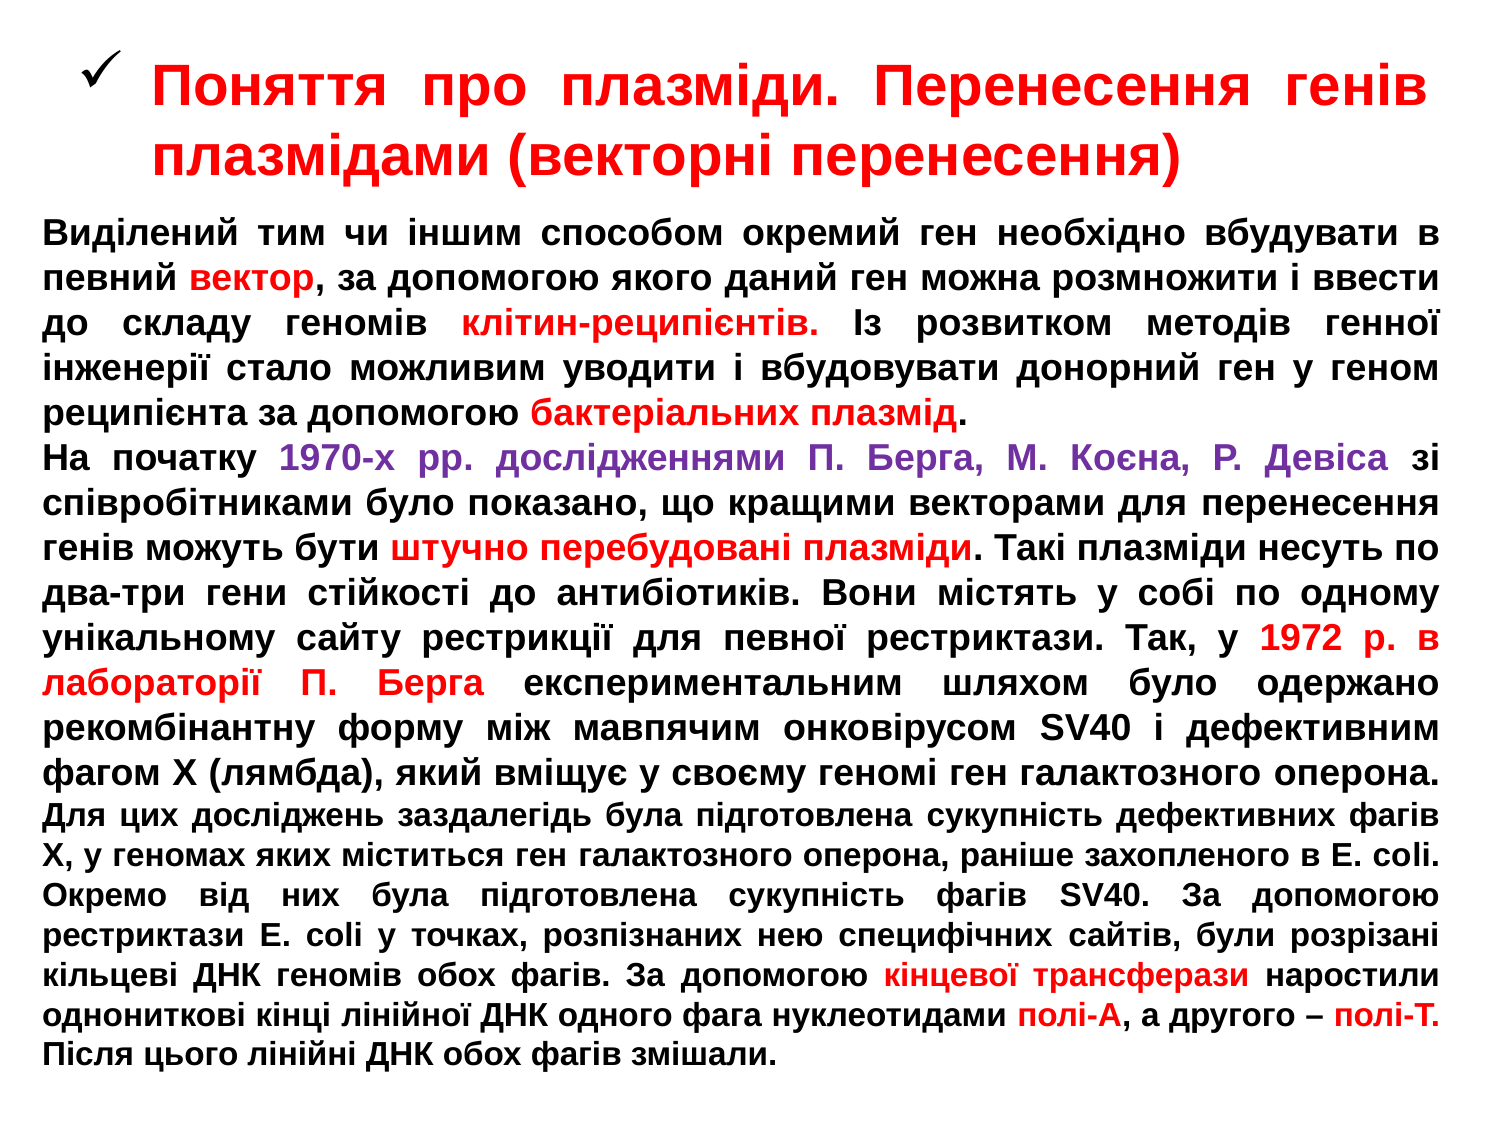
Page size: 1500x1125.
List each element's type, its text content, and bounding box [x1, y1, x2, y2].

text_box Виділений тим чи іншим способом окремий ген необхідно вбудувати в певний вектор, за допомогою якого даний ген можна розмножити і ввести до складу геномів клітин-реципієнтів. Із розвитком методів генної інженерії стало можливим уводити і вбудовувати донорний ген у геном реципієнта за допомогою бактеріальних плазмід. На початку 1970-х pp. дослідженнями П. Берга, М. Коєна, Р. Девіса зі співробітниками було показано, що кращими векторами для перенесення генів можуть бути штучно перебудовані плазміди. Такі плазміди несуть по два-три гени стійкості до антибіотиків. Вони містять у собі по одному унікальному сайту рестрикції для певної рестриктази. Так, у 1972 р. в лабораторії П. Берга експериментальним шляхом було одержано рекомбінантну форму між мавпячим онковірусом SV40 і дефективним фагом X (лямбда), який вміщує у своєму геномі ген галактозного оперона. Для цих досліджень заздалегідь була підготовлена сукупність дефективних фагів X, у геномах яких міститься ген галактозного оперона, раніше захопленого в Е. соli. Окремо від них була підготовлена сукупність фагів SV40. За допомогою рестриктази E. coli у точках, розпізнаних нею специфічних сайтів, були розрізані кільцеві ДНК геномів обох фагів. За допомогою кінцевої трансферази наростили однониткові кінці лінійної ДНК одного фага нуклеотидами полі-А, а другого – полі-Т. Після цього лінійні ДНК обох фагів змішали. [27, 200, 1455, 1080]
text_box Поняття про плазміди. Перенесення генів плазмідами (векторні перенесення) [61, 39, 1445, 195]
